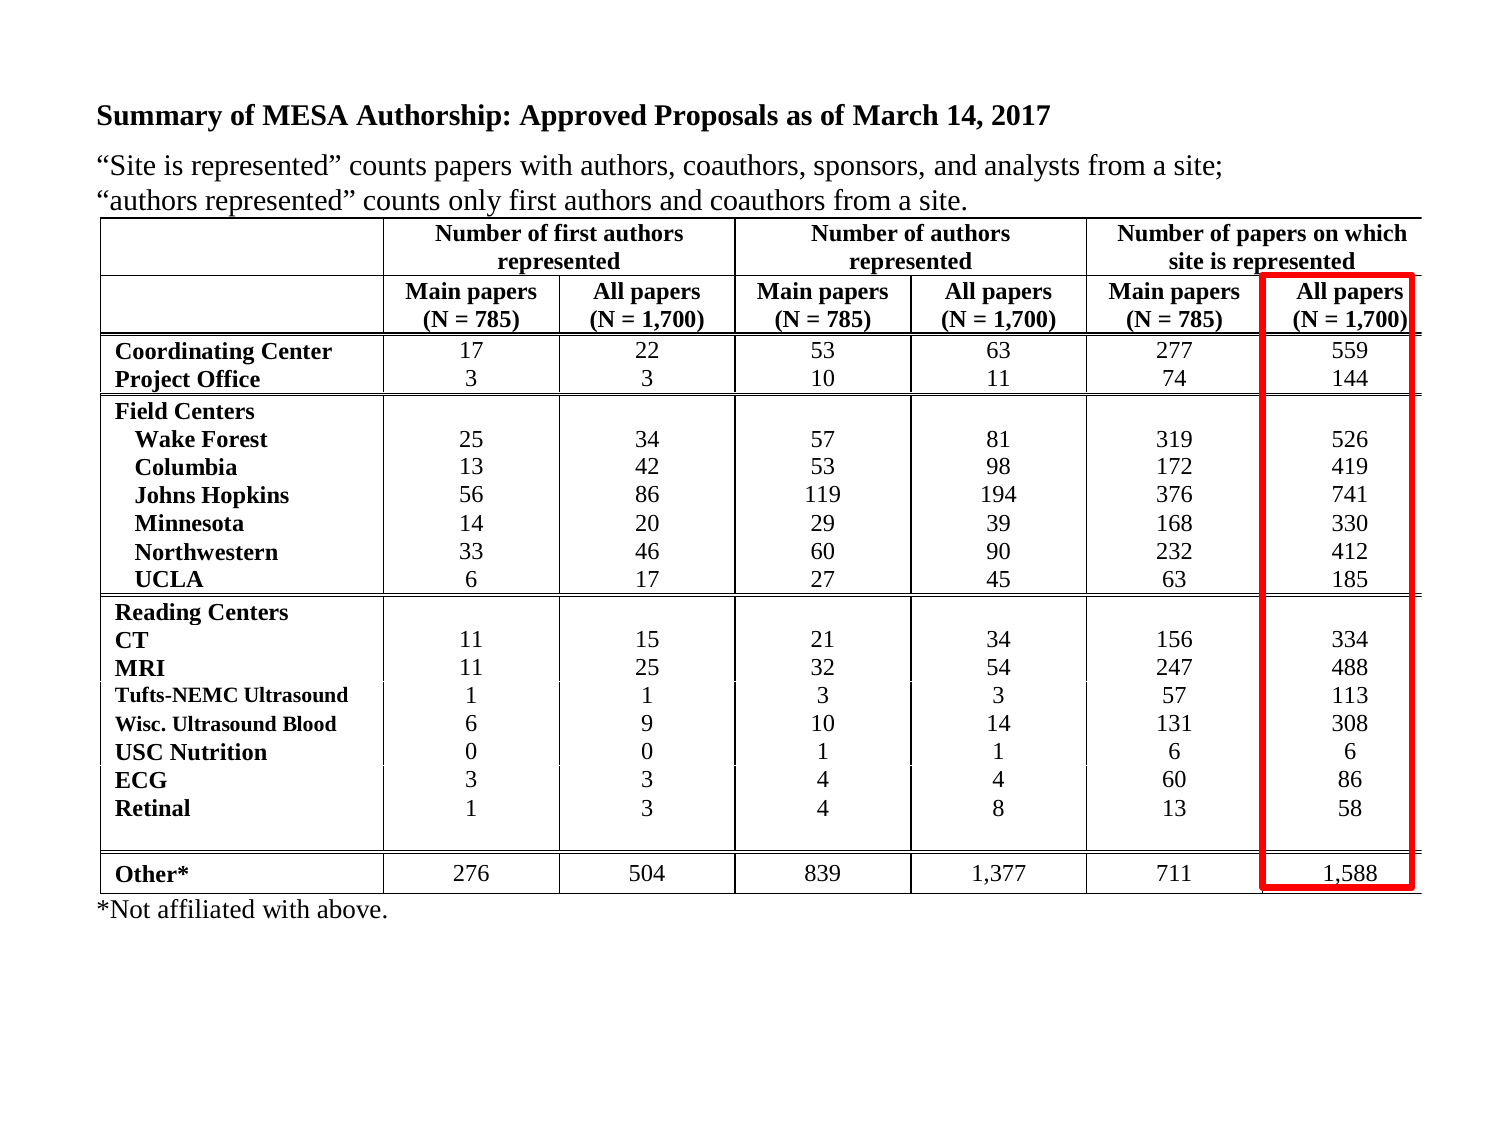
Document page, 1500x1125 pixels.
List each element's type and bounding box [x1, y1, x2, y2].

picture [80, 97, 1422, 926]
